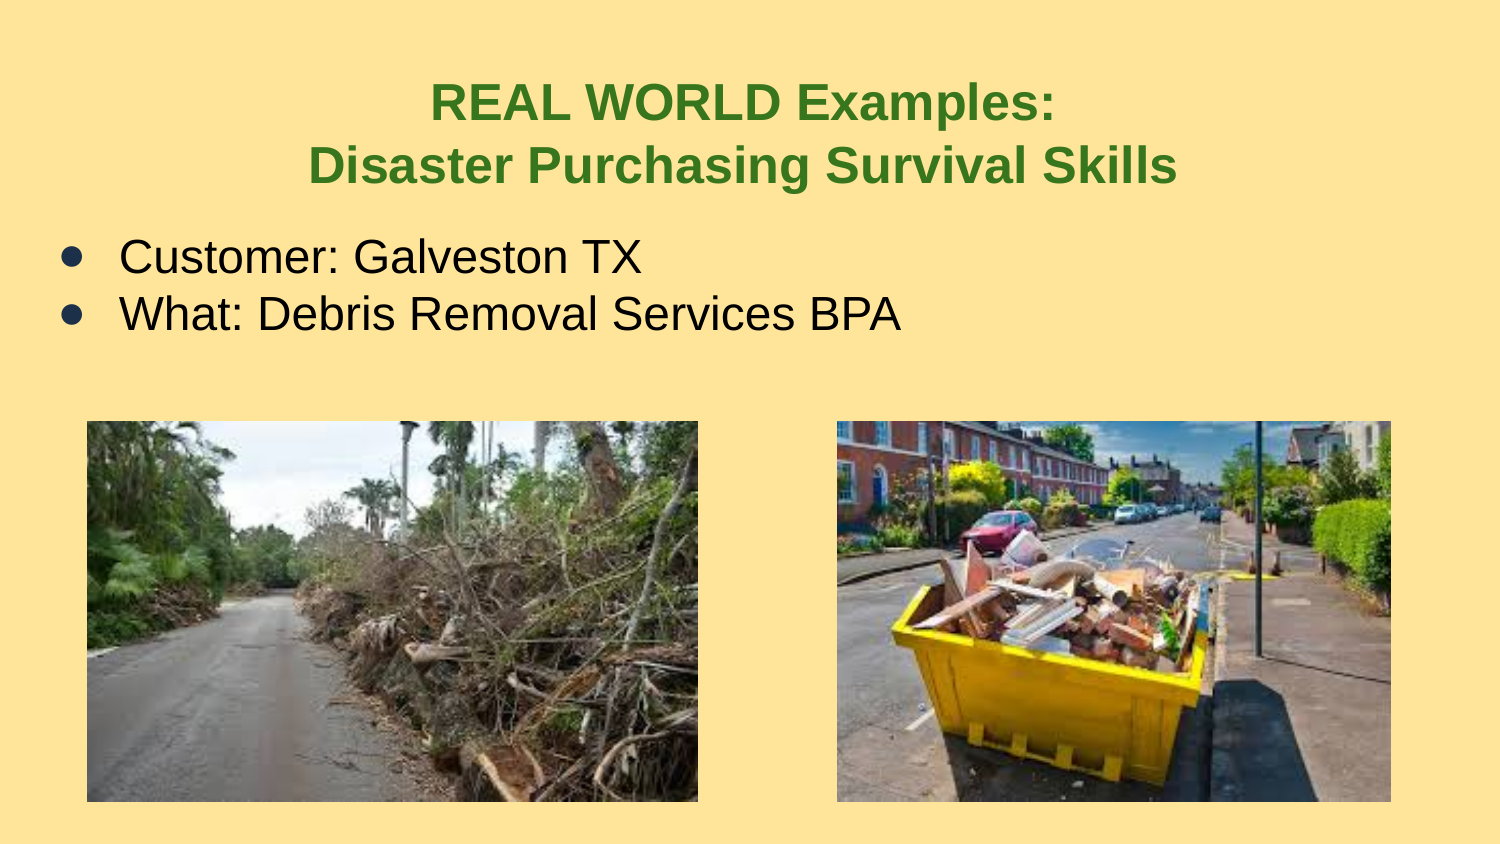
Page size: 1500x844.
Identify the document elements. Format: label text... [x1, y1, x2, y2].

title Customer: Galveston TX What: Debris Removal Services BPA [28, 210, 1497, 532]
picture [836, 421, 1391, 802]
picture [87, 421, 698, 802]
text_box REAL WORLD Examples: Disaster Purchasing Survival Skills [28, 53, 1459, 209]
